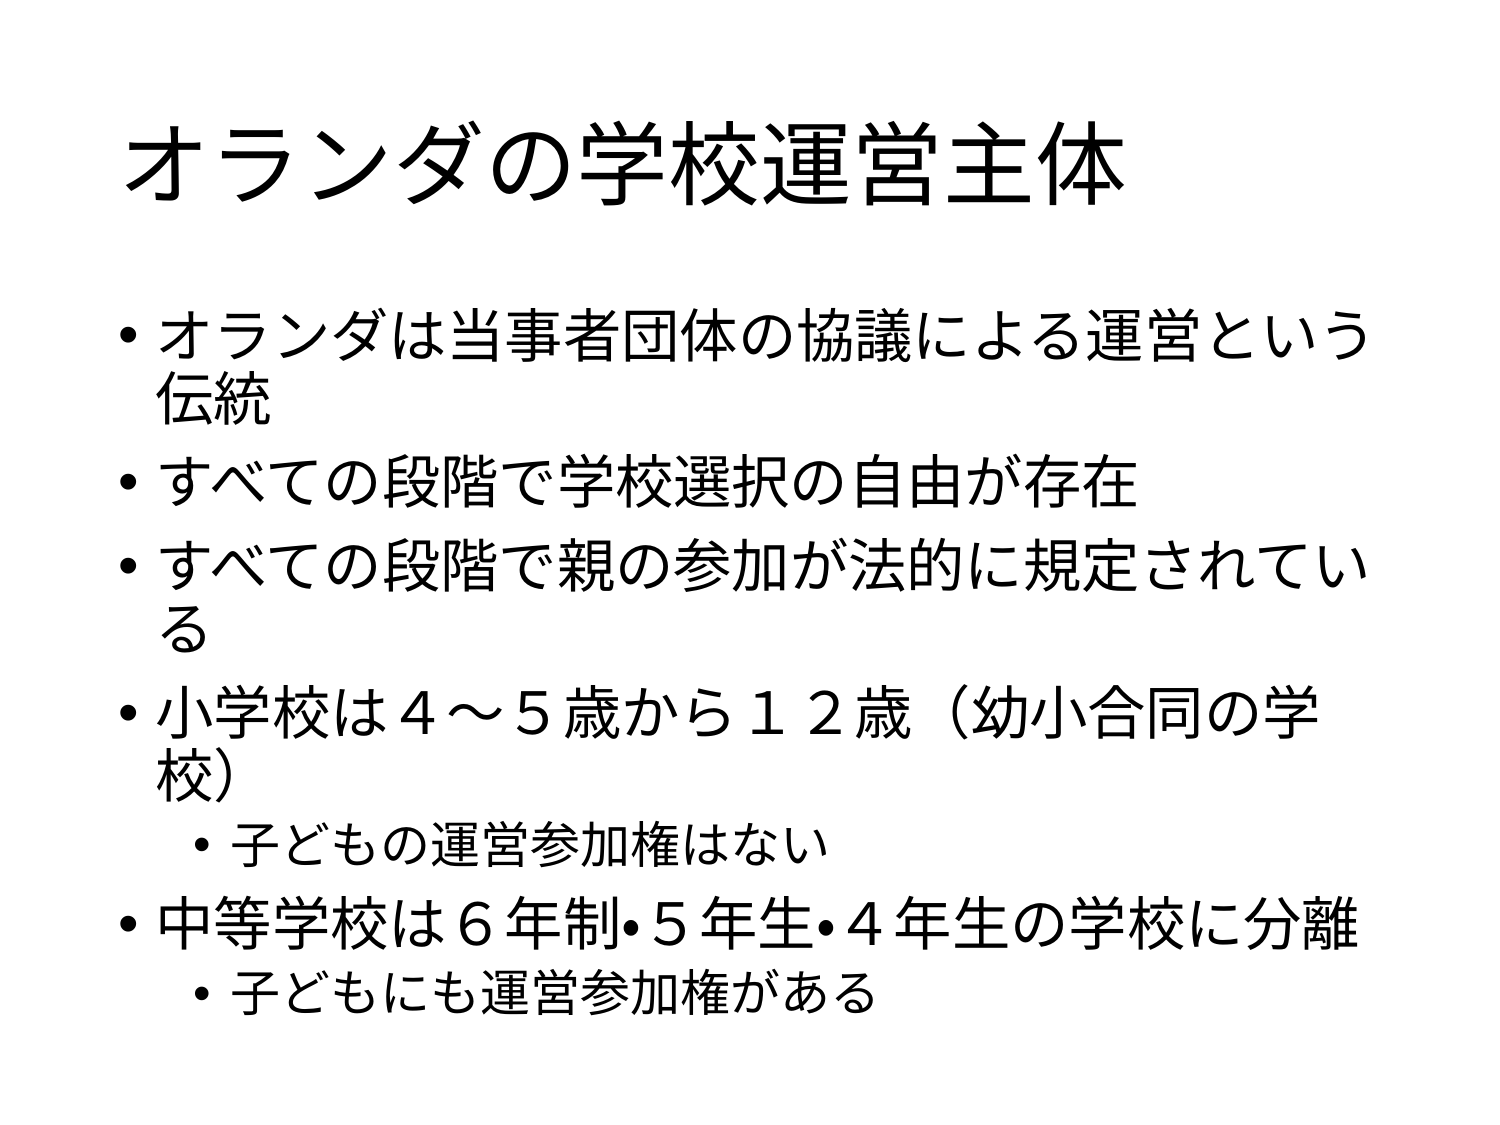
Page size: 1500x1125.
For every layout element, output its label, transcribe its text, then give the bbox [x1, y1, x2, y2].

list オランダは当事者団体の協議による運営という伝統 すべての段階で学校選択の自由が存在 すべての段階で親の参加が法的に規定されている 小学校は４～５歳から１２歳（幼小合同の学校） 子どもの運営参加権はない 中等学校は６年制・５年生・４年生の学校に分離 子どもにも運営参加権がある [103, 299, 1397, 1014]
title オランダの学校運営主体 [103, 59, 1397, 278]
